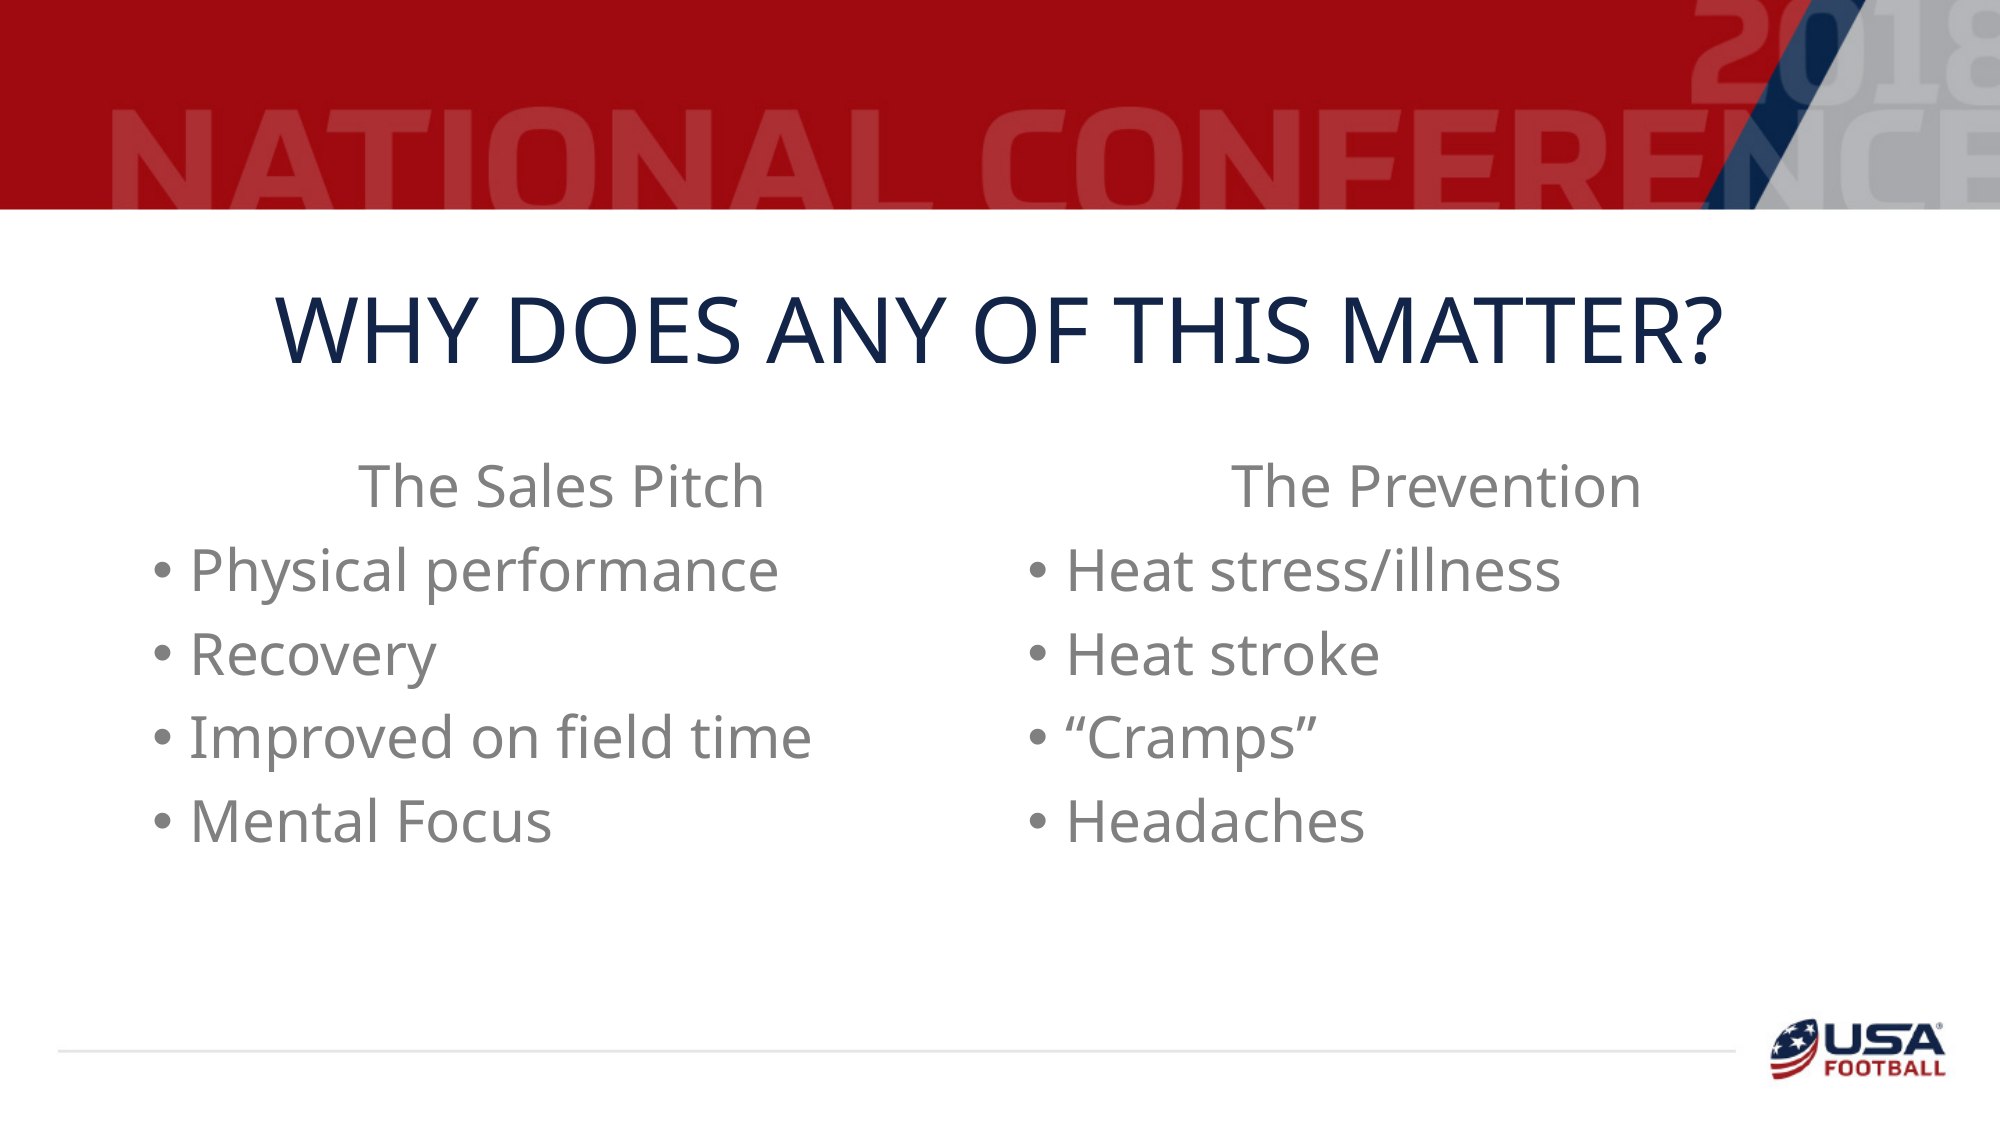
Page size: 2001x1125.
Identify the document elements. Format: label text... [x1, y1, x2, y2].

list The Sales Pitch Physical performance Recovery Improved on field time Mental Focus [137, 450, 988, 1014]
title Why does any of this matter? [137, 225, 1863, 443]
list The Prevention Heat stress/illness Heat stroke “Cramps” Headaches [1012, 450, 1863, 1014]
picture [0, 0, 2000, 1125]
